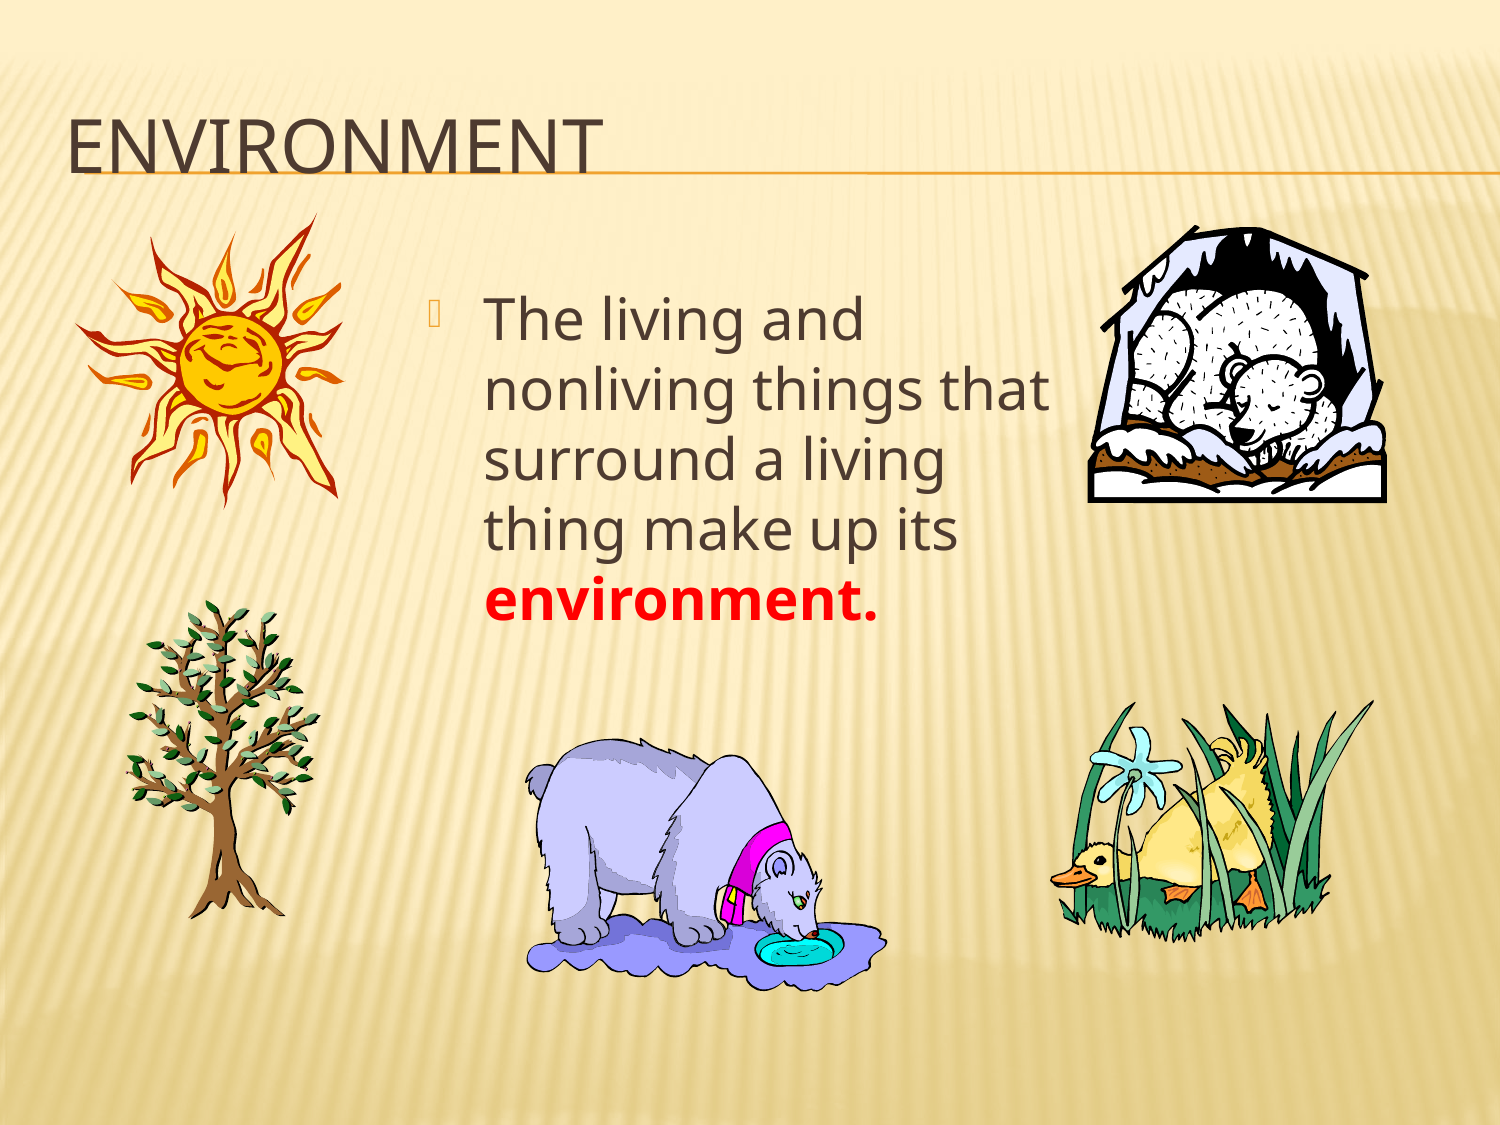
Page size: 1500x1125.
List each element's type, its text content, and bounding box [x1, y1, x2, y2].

picture [524, 737, 888, 994]
title ENVIRONMENT [49, 75, 1475, 213]
list The living and nonliving things that surround a living thing make up its environment. [412, 274, 1076, 1018]
picture [124, 599, 321, 921]
picture [1087, 224, 1388, 504]
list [74, 212, 347, 511]
picture [1049, 699, 1374, 944]
